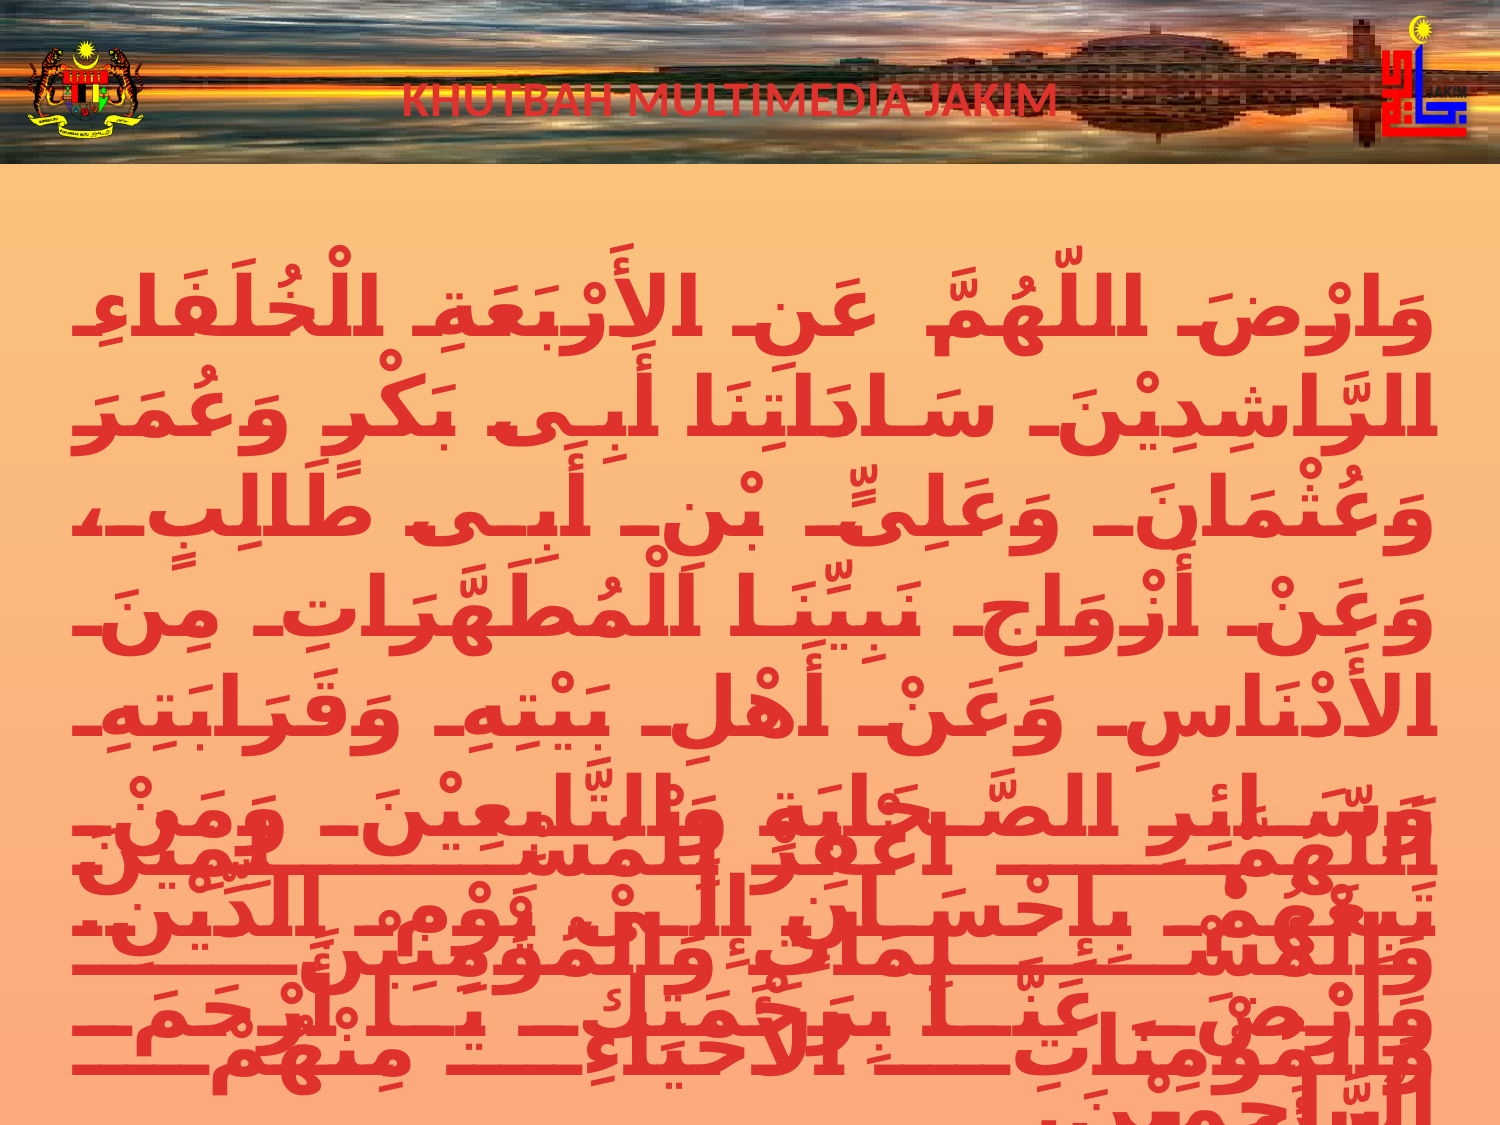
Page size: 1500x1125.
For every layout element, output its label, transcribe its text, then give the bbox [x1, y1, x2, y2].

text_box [0, 0, 1500, 165]
slide_number 27 [1074, 1042, 1425, 1103]
text_box اَللّهُمَّ اغْفِرْ لِلْمُسْلِمِيْنَ وَالْمُسْلِمَاتِ وَالْمُؤْمِنِيْنَ وَالْمُؤْمِنَاتِ الأَحْيَاءِ مِنْهُمْ وَالأَمْوَاتِ. [58, 785, 1453, 1125]
text_box وَارْضَ اللّهُمَّ عَنِ الأَرْبَعَةِ الْخُلَفَاءِ الرَّاشِدِيْنَ سَادَاتِنَا أَبِى بَكْرٍ وَعُمَرَ وَعُثْمَانَ وَعَلِىٍّ بْنِ أَبِى طَالِبٍ، وَعَنْ أَزْوَاجِ نَبِيِّنَا الْمُطَهَّرَاتِ مِنَ الأَدْنَاسِ وَعَنْ أَهْلِ بَيْتِهِ وَقَرَابَتِهِ وَسَائِرِ الصَّحَابَةِ وَالتَّابِعِيْنَ وَمَنْ تَبِعَهُمْ بِإِحْسَانٍ إِلَى يَوْمِ الدِّيْنِ. وَارْضَ عَنَّا بِرَحْمَتِكَ يَا أَرْحَمَ الرَّاحِمِيْنَ. [58, 246, 1453, 785]
